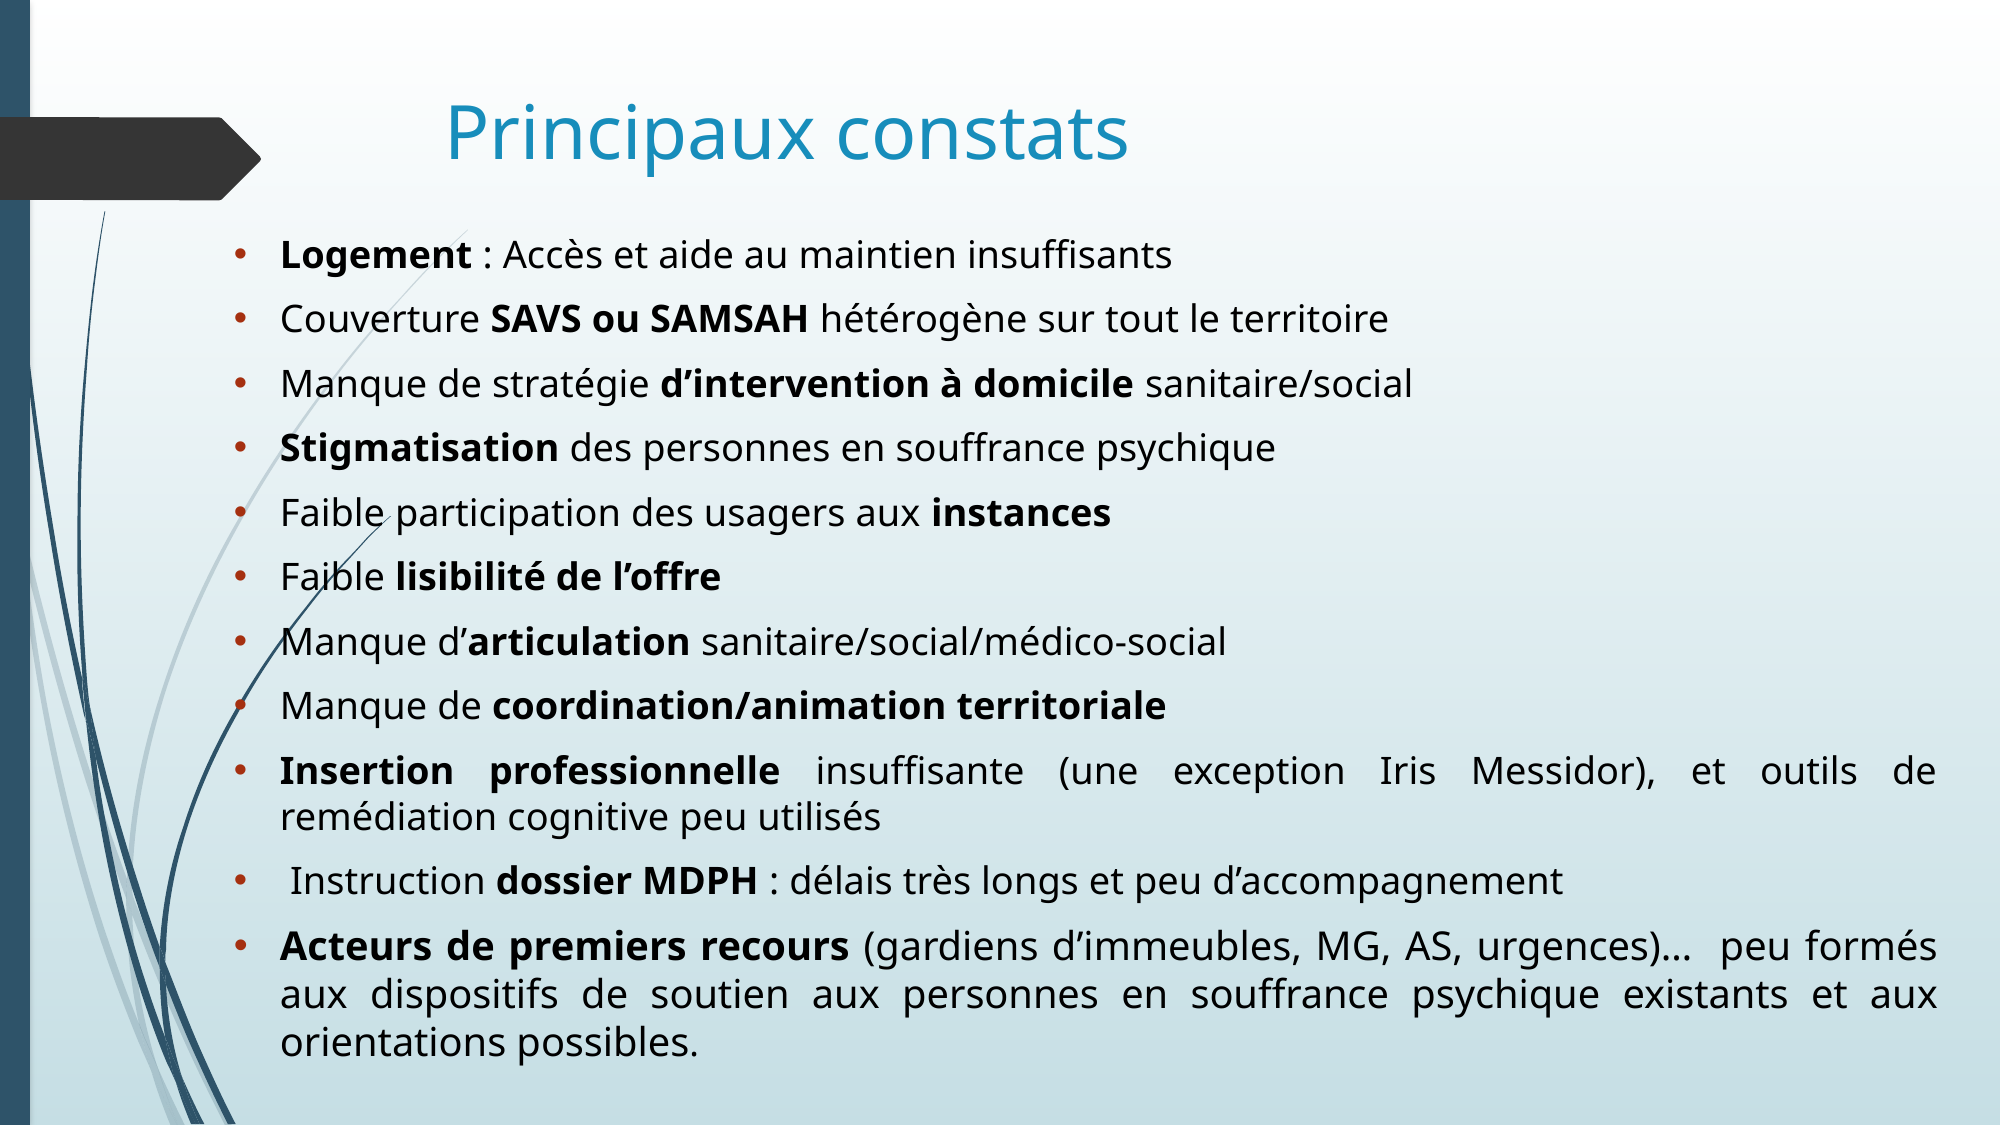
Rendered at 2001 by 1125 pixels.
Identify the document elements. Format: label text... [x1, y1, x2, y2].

list Logement : Accès et aide au maintien insuffisants Couverture SAVS ou SAMSAH hétérogène sur tout le territoire Manque de stratégie d’intervention à domicile sanitaire/social Stigmatisation des personnes en souffrance psychique Faible participation des usagers aux instances Faible lisibilité de l’offre Manque d’articulation sanitaire/social/médico-social Manque de coordination/animation territoriale Insertion professionnelle insuffisante (une exception Iris Messidor), et outils de remédiation cognitive peu utilisés Instruction dossier MDPH : délais très longs et peu d’accompagnement Acteurs de premiers recours (gardiens d’immeubles, MG, AS, urgences)… peu formés aux dispositifs de soutien aux personnes en souffrance psychique existants et aux orientations possibles. [218, 172, 1954, 1075]
title Principaux constats [429, 77, 1892, 172]
